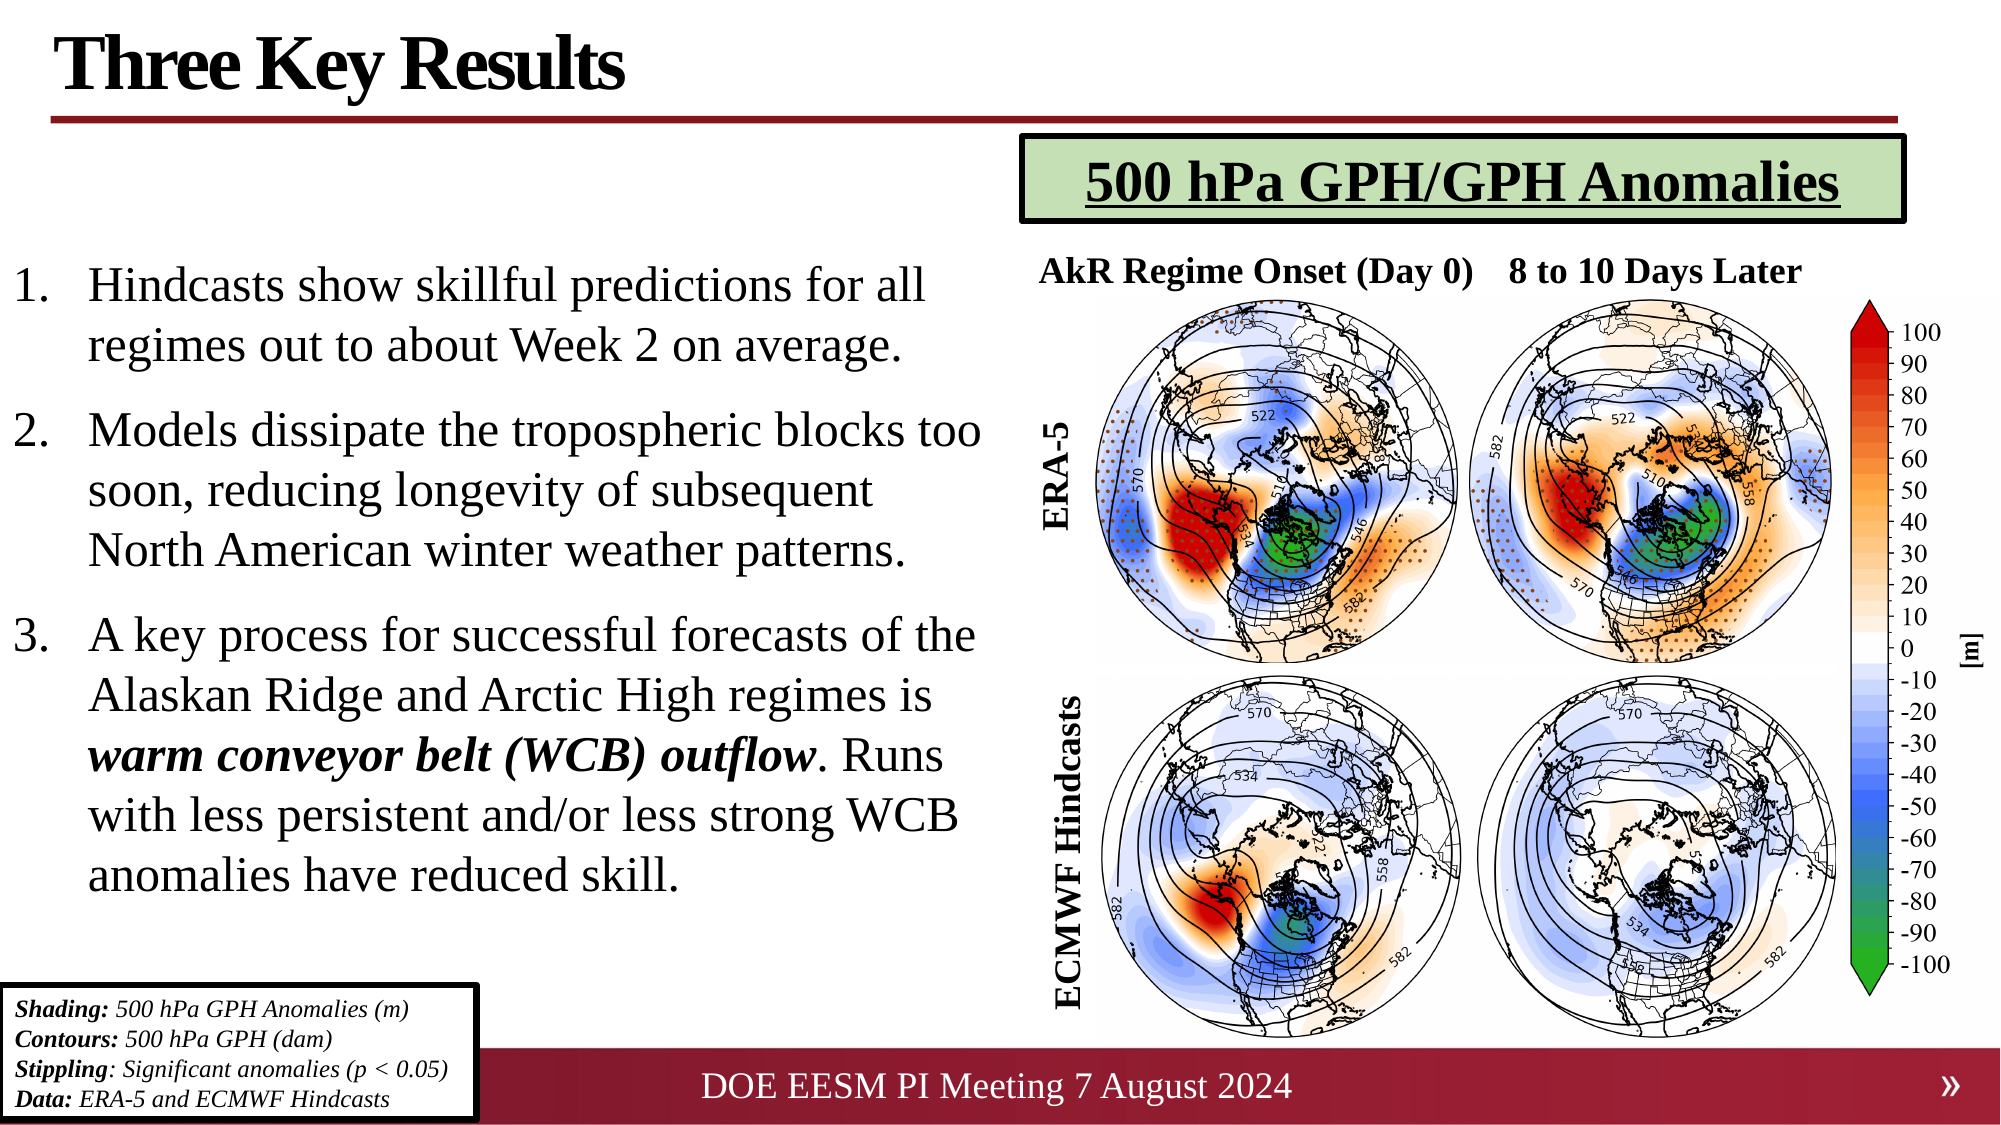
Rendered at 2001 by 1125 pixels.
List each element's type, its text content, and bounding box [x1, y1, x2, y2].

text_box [1094, 295, 2000, 1043]
text_box 8 to 10 Days Later [1493, 238, 1818, 295]
title Three Key Results [53, 3, 1977, 115]
text_box AkR Regime Onset (Day 0) [1023, 238, 1490, 298]
text_box ECMWF Hindcasts [1035, 680, 1094, 1025]
text_box 500 hPa GPH/GPH Anomalies [1021, 136, 1904, 221]
text_box [50, 115, 1898, 124]
picture [0, 0, 2001, 1125]
text_box ERA-5 [1023, 406, 1083, 547]
text_box Shading: 500 hPa GPH Anomalies (m) Contours: 500 hPa GPH (dam) Stippling: Significant anomalies (p < 0.05) Data: ERA-5 and ECMWF Hindcasts [0, 984, 477, 1120]
text_box DOE EESM PI Meeting 7 August 2024 [686, 1053, 1309, 1114]
text_box Hindcasts show skillful predictions for all regimes out to about Week 2 on average. Models dissipate the tropospheric blocks too soon, reducing longevity of subsequent North American winter weather patterns. A key process for successful forecasts of the Alaskan Ridge and Arctic High regimes is warm conveyor belt (WCB) outflow. Runs with less persistent and/or less strong WCB anomalies have reduced skill. [0, 244, 1000, 909]
